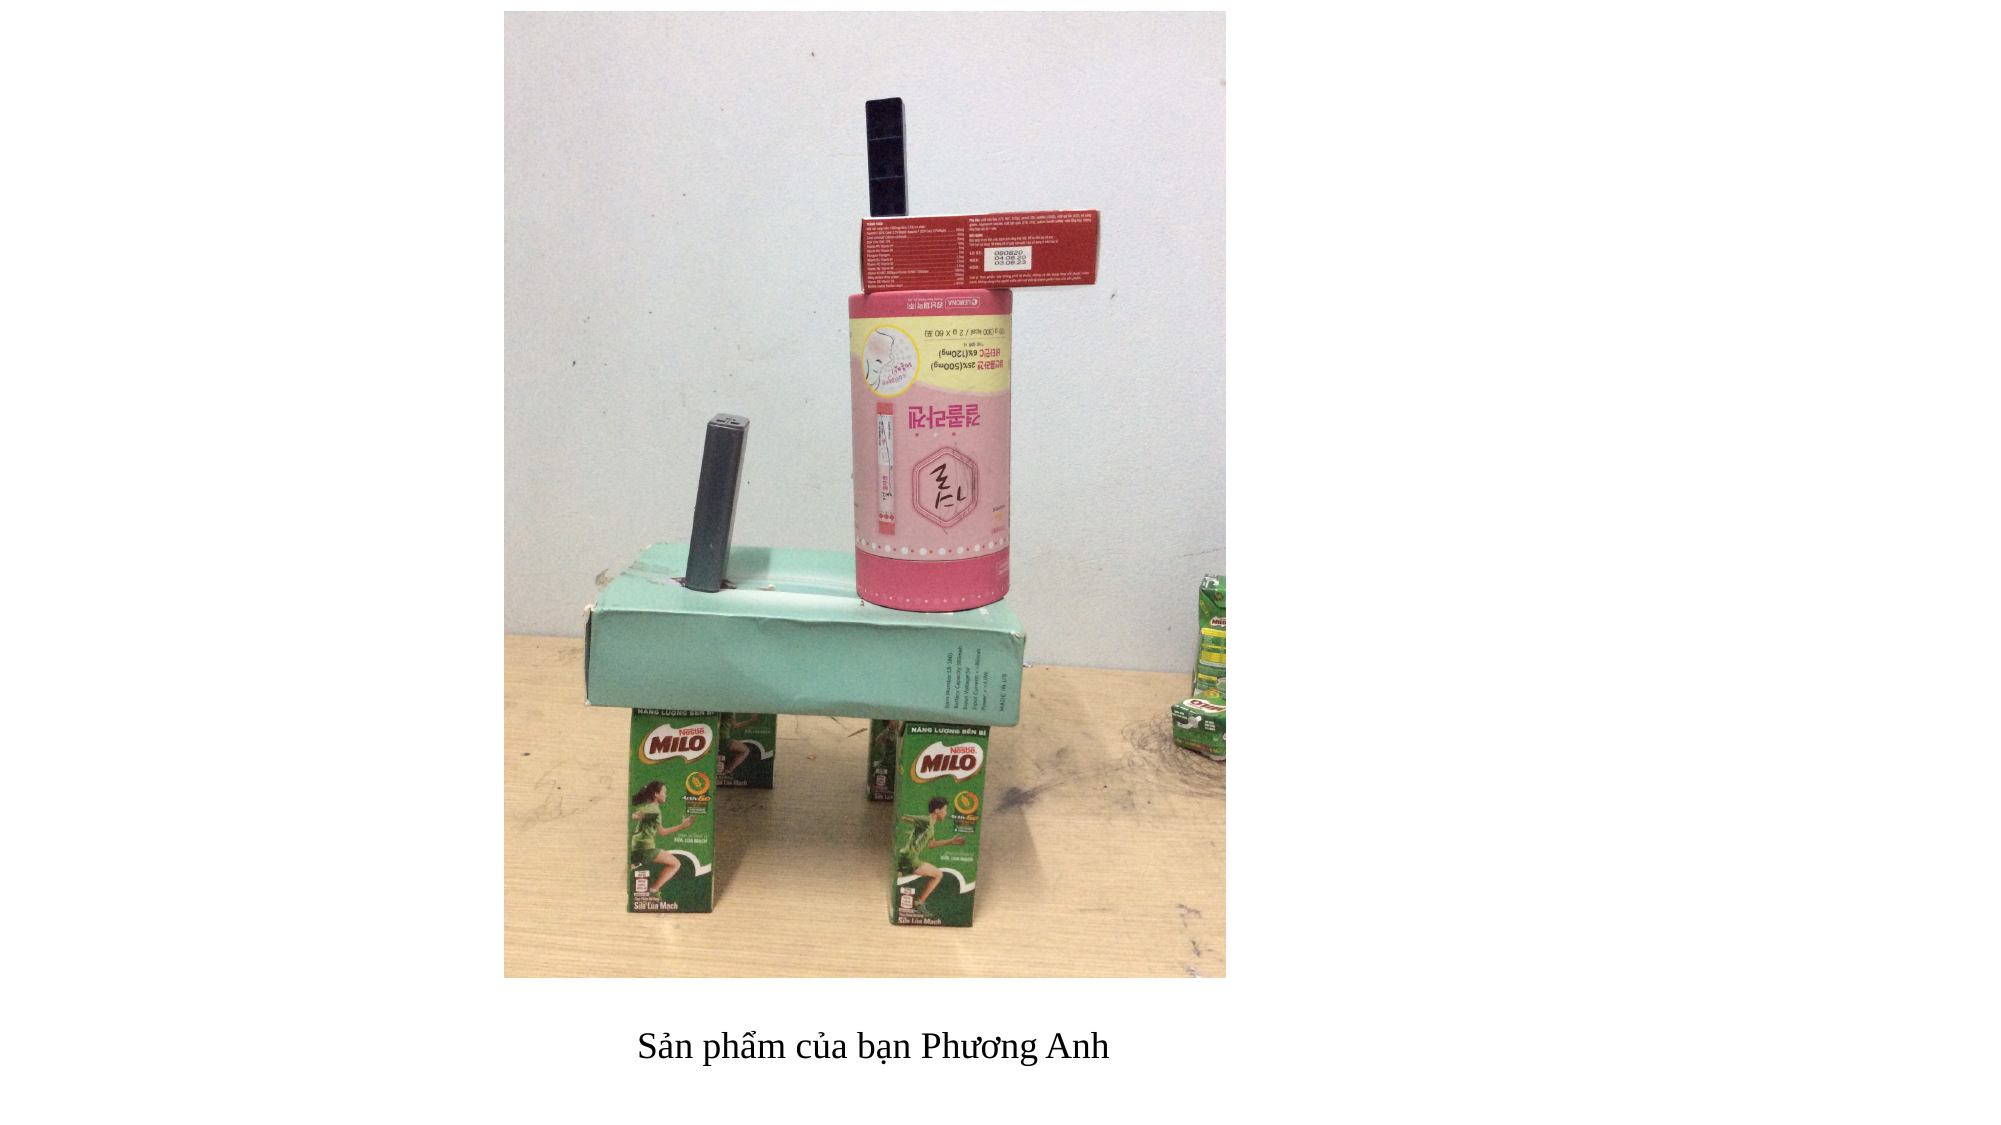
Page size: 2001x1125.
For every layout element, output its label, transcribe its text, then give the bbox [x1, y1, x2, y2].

text_box Sản phẩm của bạn Phương Anh [622, 1013, 1300, 1074]
picture [504, 11, 1226, 978]
